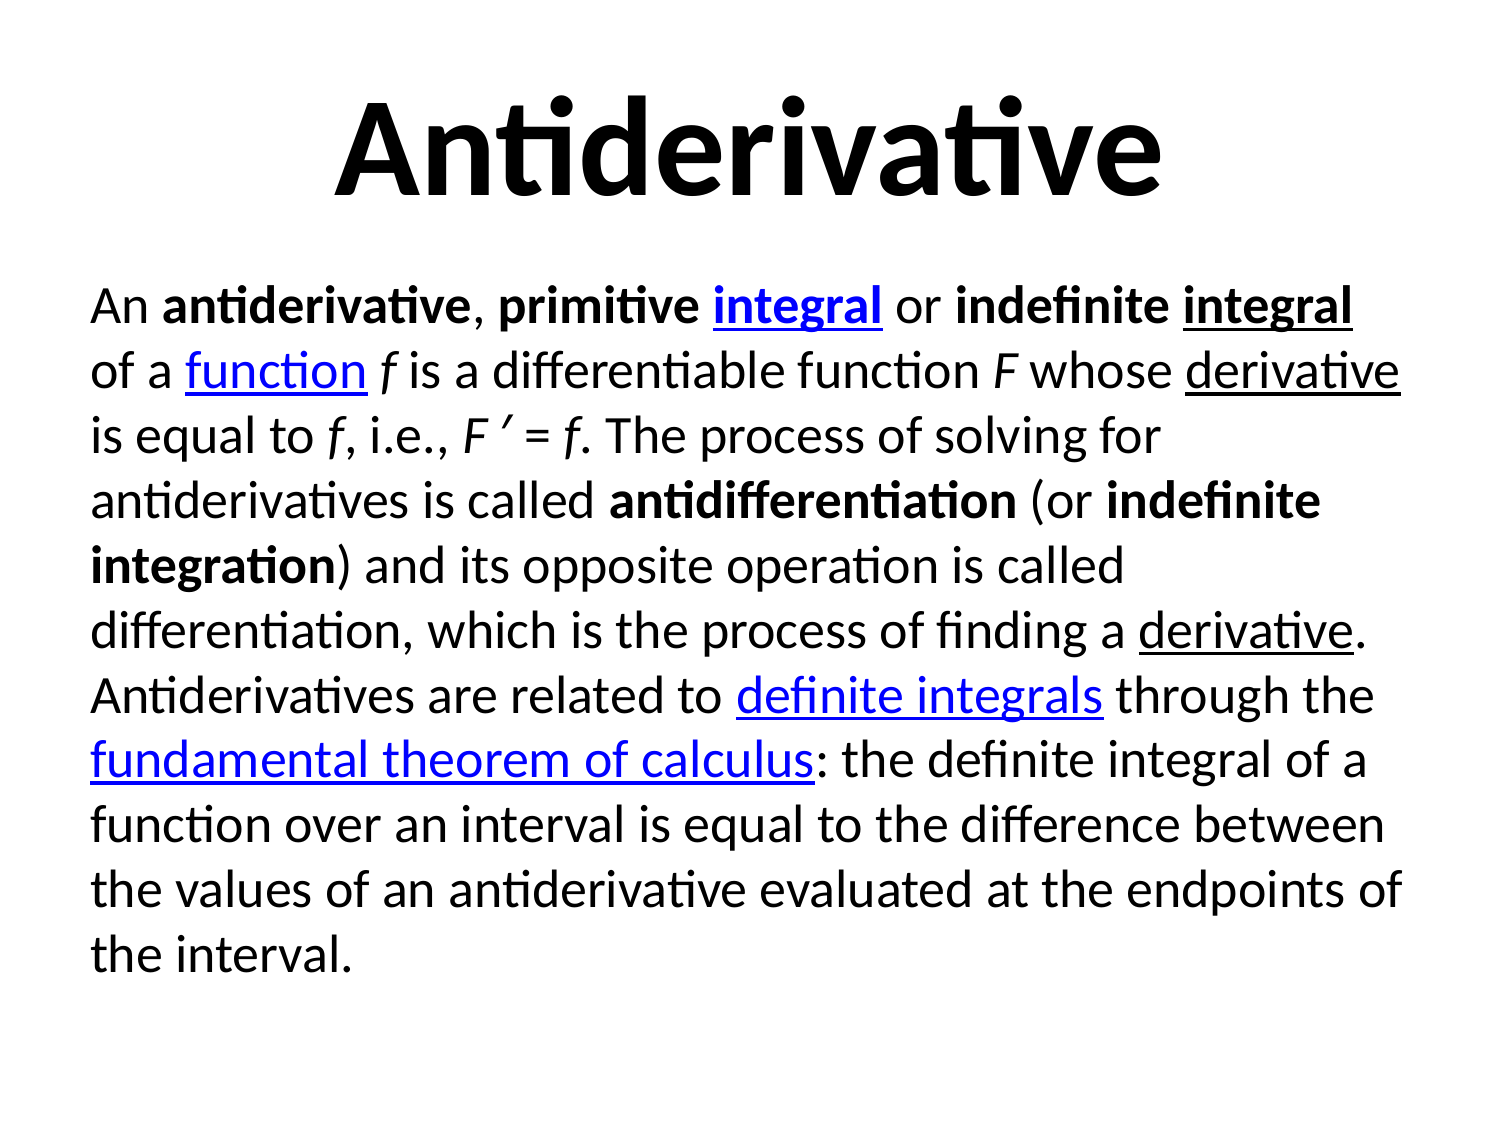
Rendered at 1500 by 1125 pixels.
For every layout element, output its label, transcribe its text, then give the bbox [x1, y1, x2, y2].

list An antiderivative, primitive integral or indefinite integral of a function f is a differentiable function F whose derivative is equal to f, i.e., F ′ = f. The process of solving for antiderivatives is called antidifferentiation (or indefinite integration) and its opposite operation is called differentiation, which is the process of finding a derivative. Antiderivatives are related to definite integrals through the fundamental theorem of calculus: the definite integral of a function over an interval is equal to the difference between the values of an antiderivative evaluated at the endpoints of the interval. [75, 262, 1425, 1005]
title Antiderivative [75, 45, 1425, 233]
